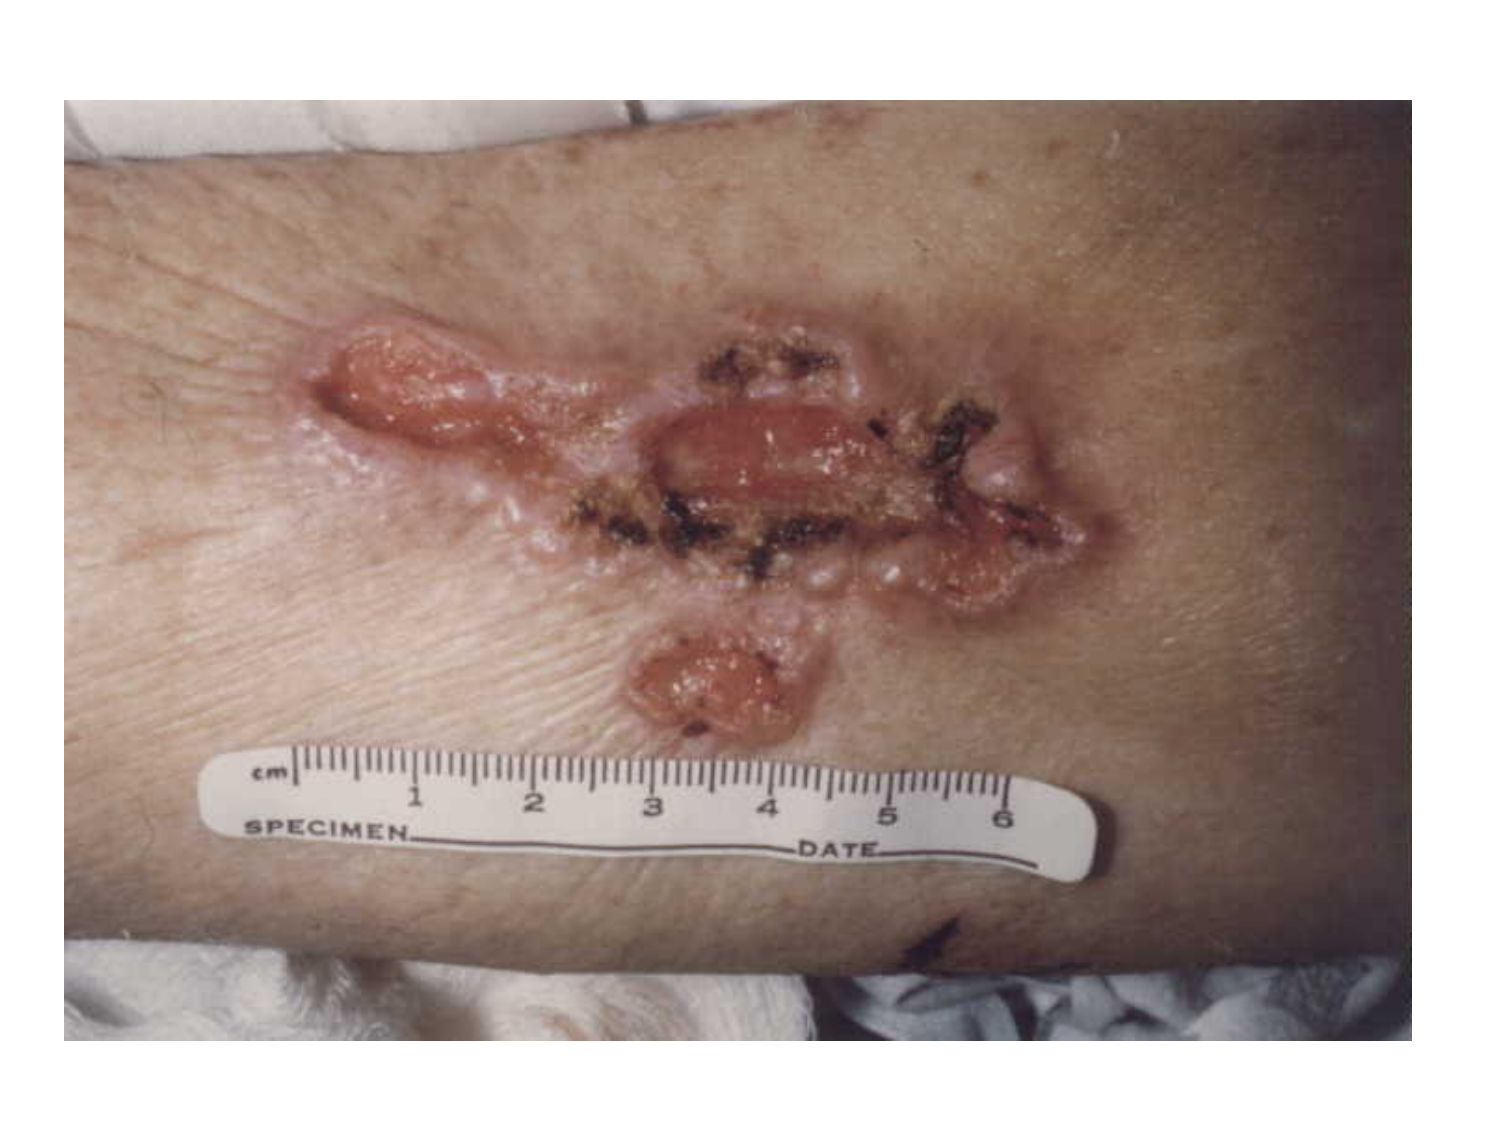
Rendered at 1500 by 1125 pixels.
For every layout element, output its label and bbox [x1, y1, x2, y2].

picture [64, 100, 1412, 1041]
